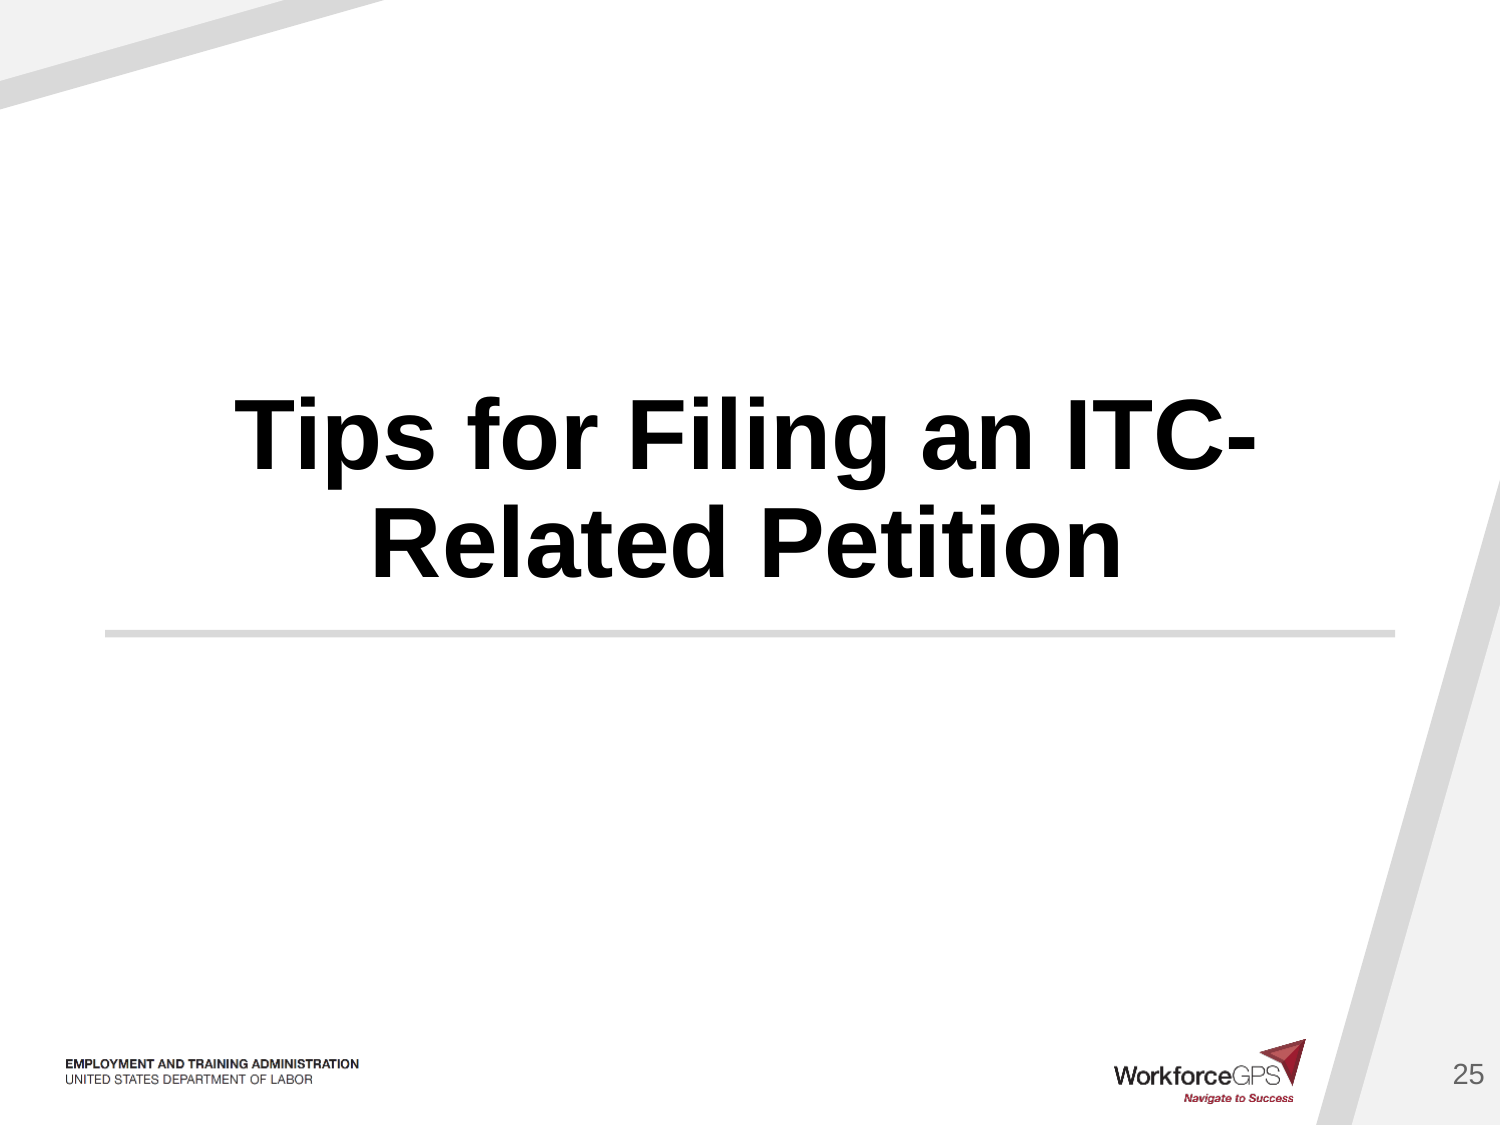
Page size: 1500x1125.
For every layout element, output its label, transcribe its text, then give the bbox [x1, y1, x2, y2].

picture [1112, 1038, 1308, 1105]
picture [59, 1053, 370, 1092]
title Tips for Filing an ITC-Related Petition [102, 138, 1393, 607]
slide_number 25 [1376, 1042, 1500, 1103]
